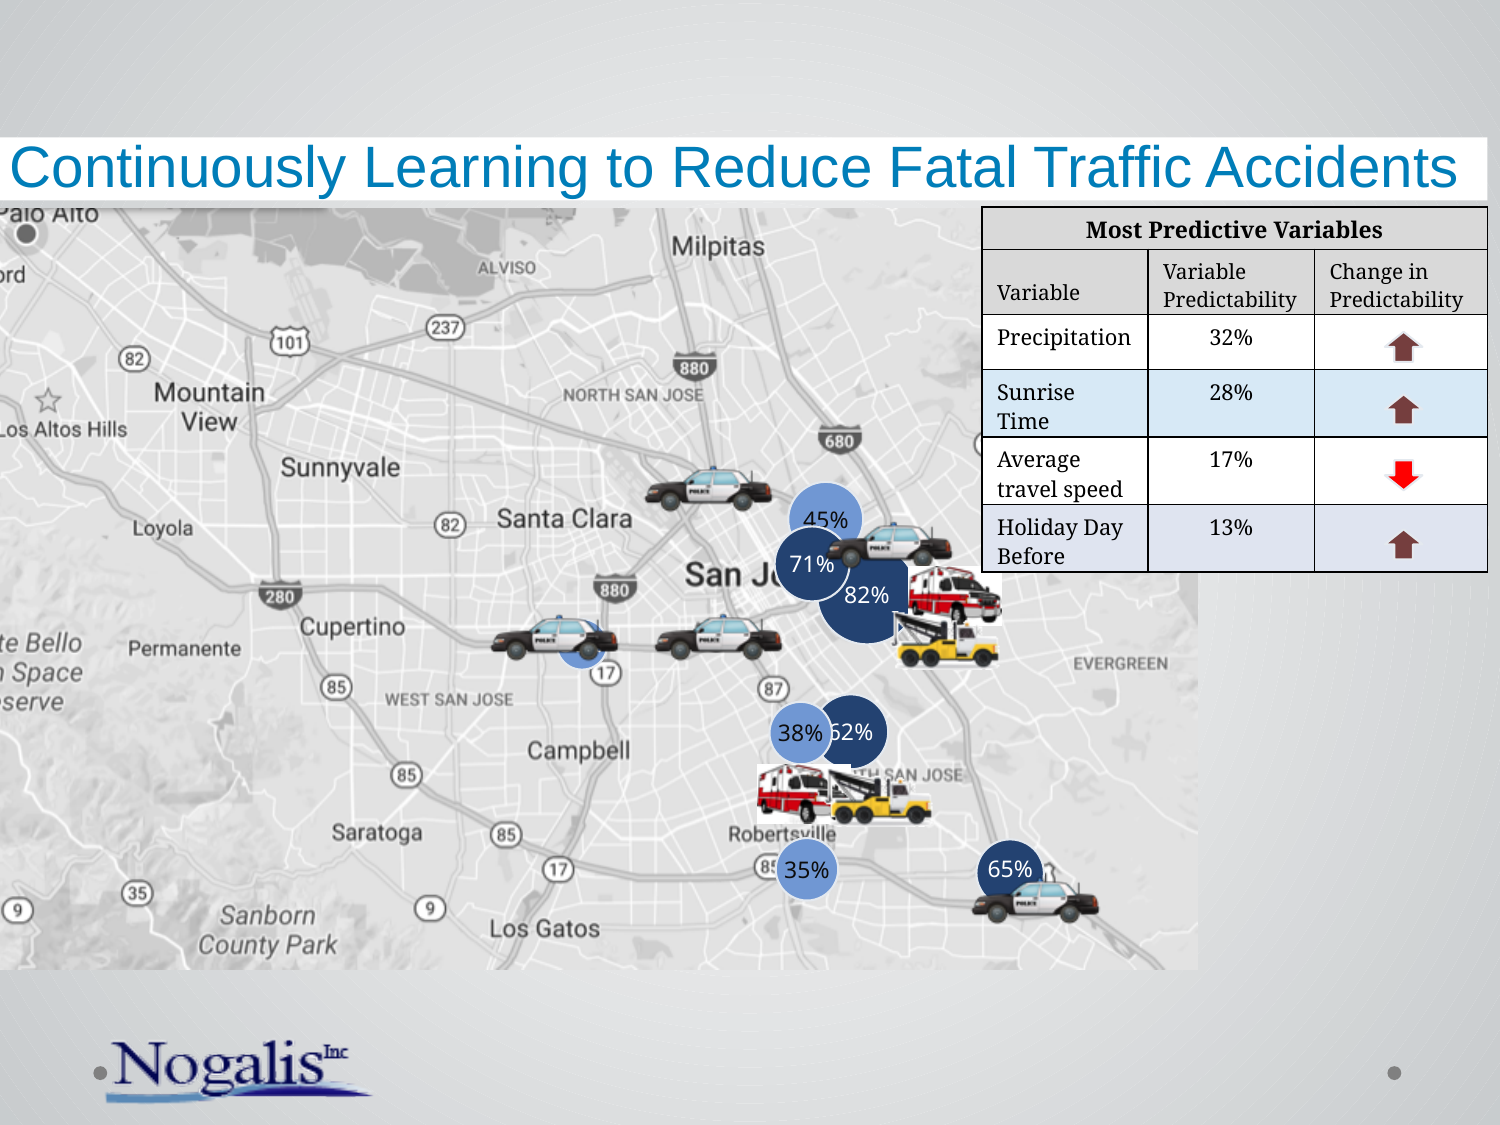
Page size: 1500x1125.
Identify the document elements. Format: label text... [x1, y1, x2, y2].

table_header Most Predictive Variables [1199, 208, 1487, 249]
text_box [1382, 457, 1425, 493]
table_cell Change in Predictability [1315, 250, 1487, 314]
table_cell [1315, 438, 1487, 504]
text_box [953, 839, 1067, 908]
text_box Continuously Learning to Reduce Fatal Traffic Accidents [0, 137, 1488, 201]
table_cell [1315, 315, 1487, 369]
table_cell 13% [1202, 505, 1314, 571]
table_cell [1315, 370, 1487, 436]
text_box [759, 837, 855, 901]
text_box [1382, 330, 1425, 365]
table_cell 32% [1202, 315, 1314, 369]
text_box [778, 481, 873, 524]
text_box [1382, 527, 1425, 562]
text_box [1382, 392, 1425, 427]
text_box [803, 694, 898, 766]
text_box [623, 618, 630, 670]
table_cell Variable Predictability [1202, 250, 1314, 314]
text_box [765, 526, 860, 602]
table_cell [1315, 505, 1487, 571]
picture [0, 207, 1198, 970]
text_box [753, 701, 848, 765]
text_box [816, 581, 903, 645]
table_cell 17% [1202, 438, 1314, 504]
picture [88, 1030, 379, 1116]
table_cell 28% [1202, 370, 1314, 436]
